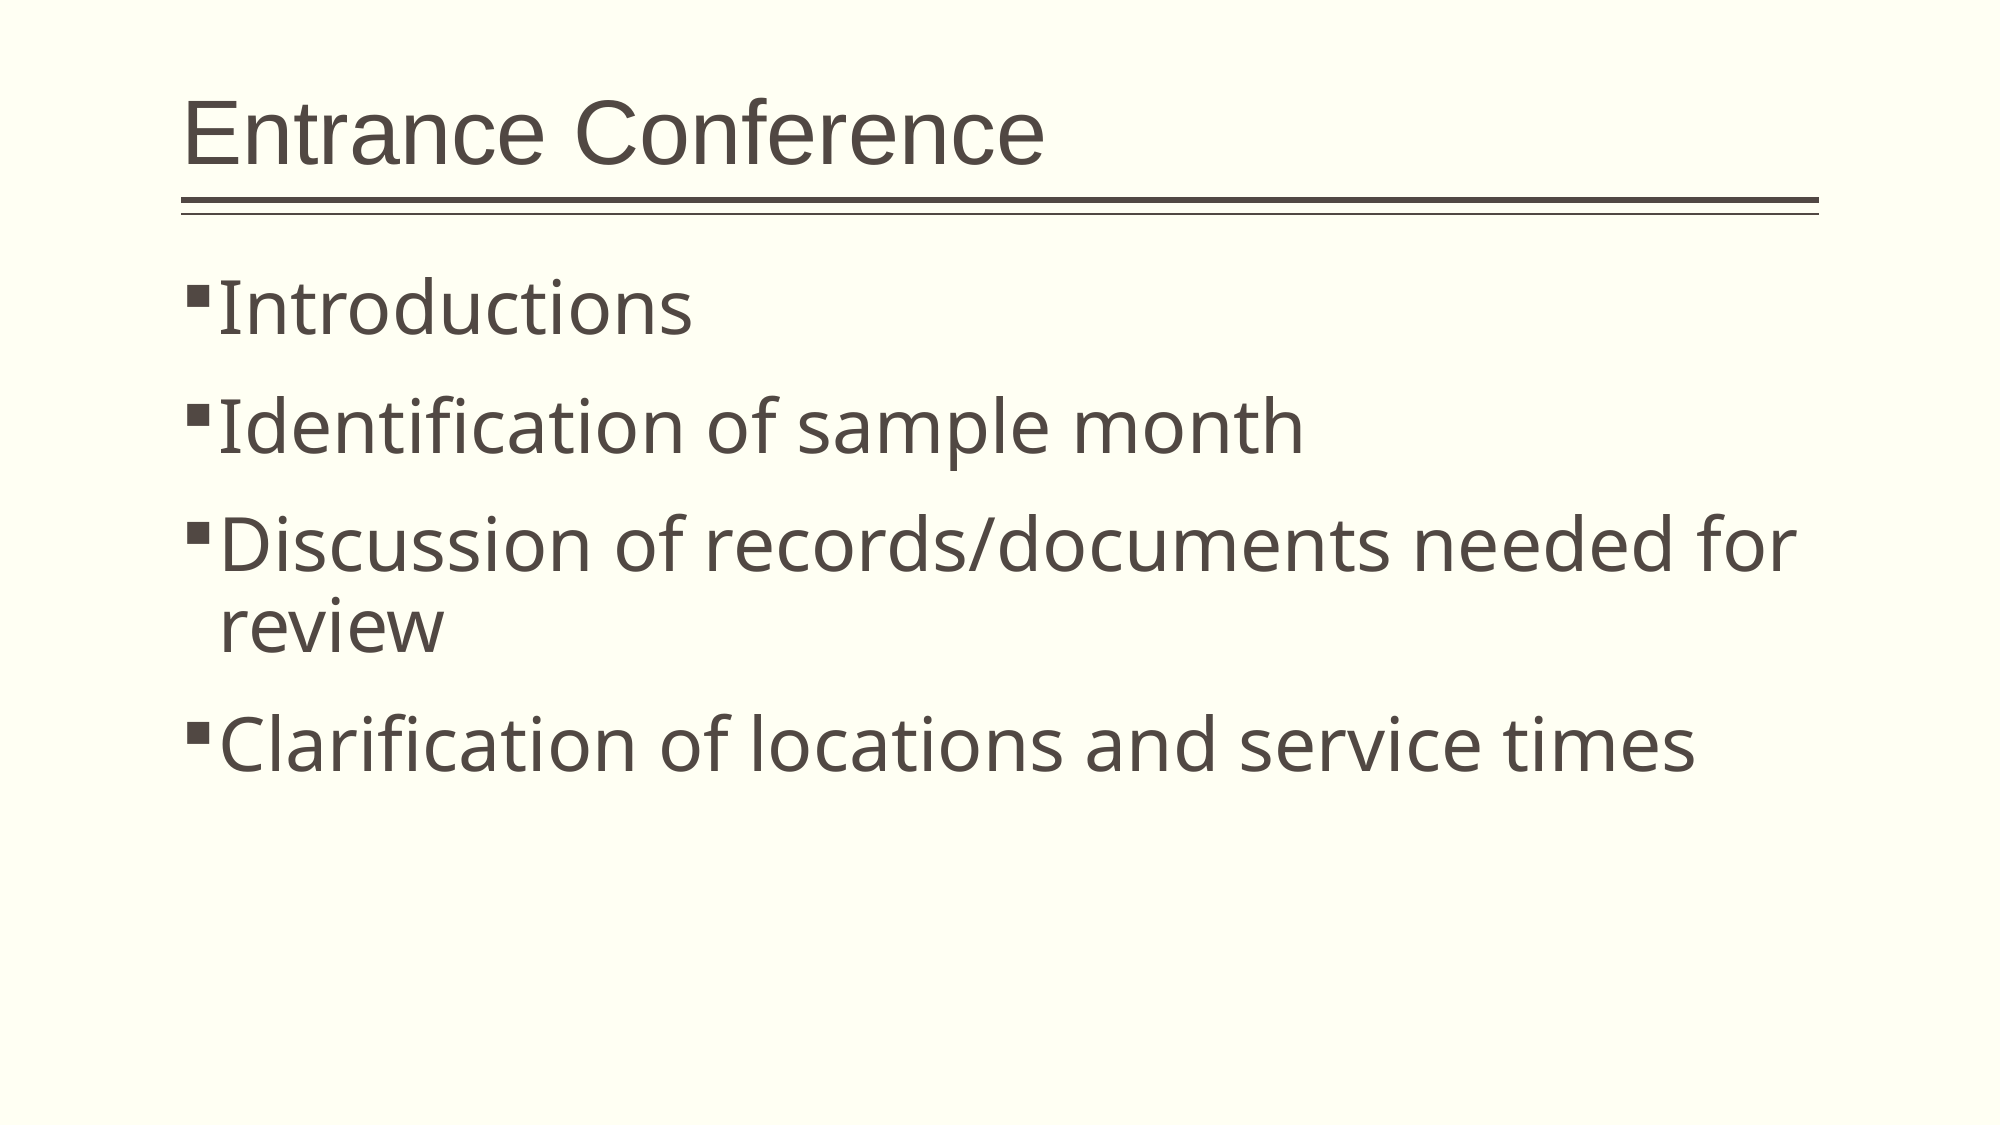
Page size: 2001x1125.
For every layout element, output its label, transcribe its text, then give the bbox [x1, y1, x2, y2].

list Introductions Identification of sample month Discussion of records/documents needed for review Clarification of locations and service times [181, 262, 1819, 1013]
title Entrance Conference [181, 12, 1819, 193]
